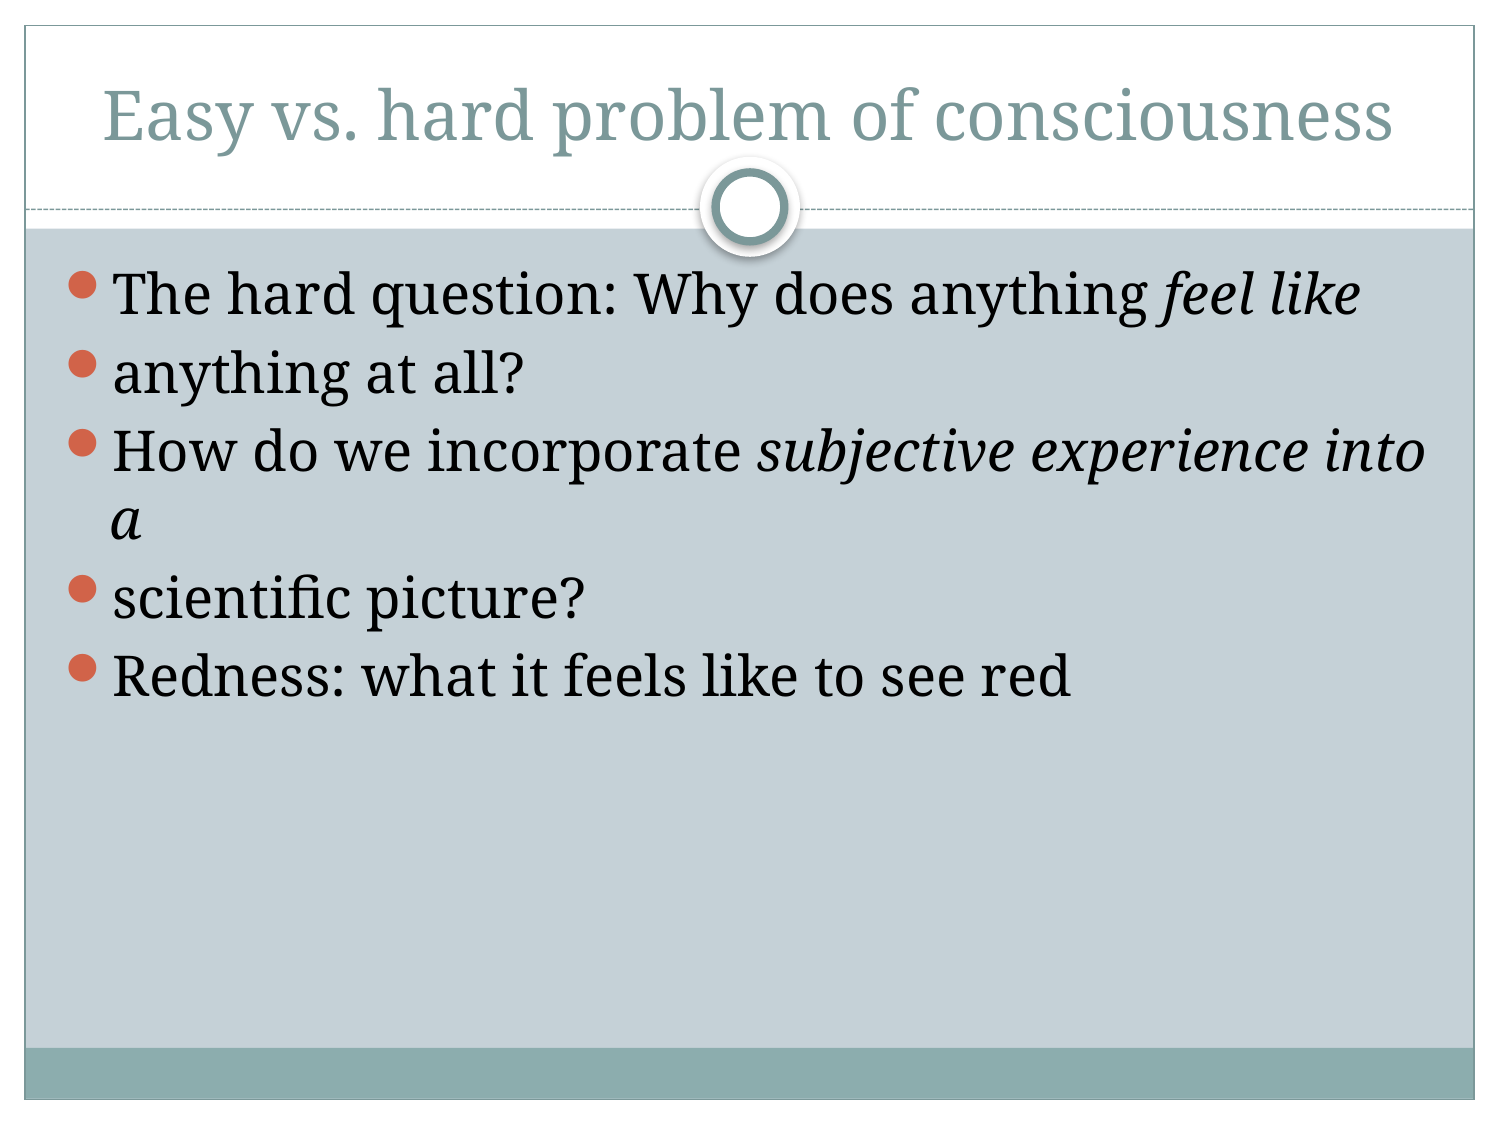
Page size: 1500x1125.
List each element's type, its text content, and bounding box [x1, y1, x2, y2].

title Easy vs. hard problem of consciousness [49, 37, 1450, 163]
list The hard question: Why does anything feel like anything at all? How do we incorporate subjective experience into a scientific picture? Redness: what it feels like to see red [49, 250, 1445, 1001]
